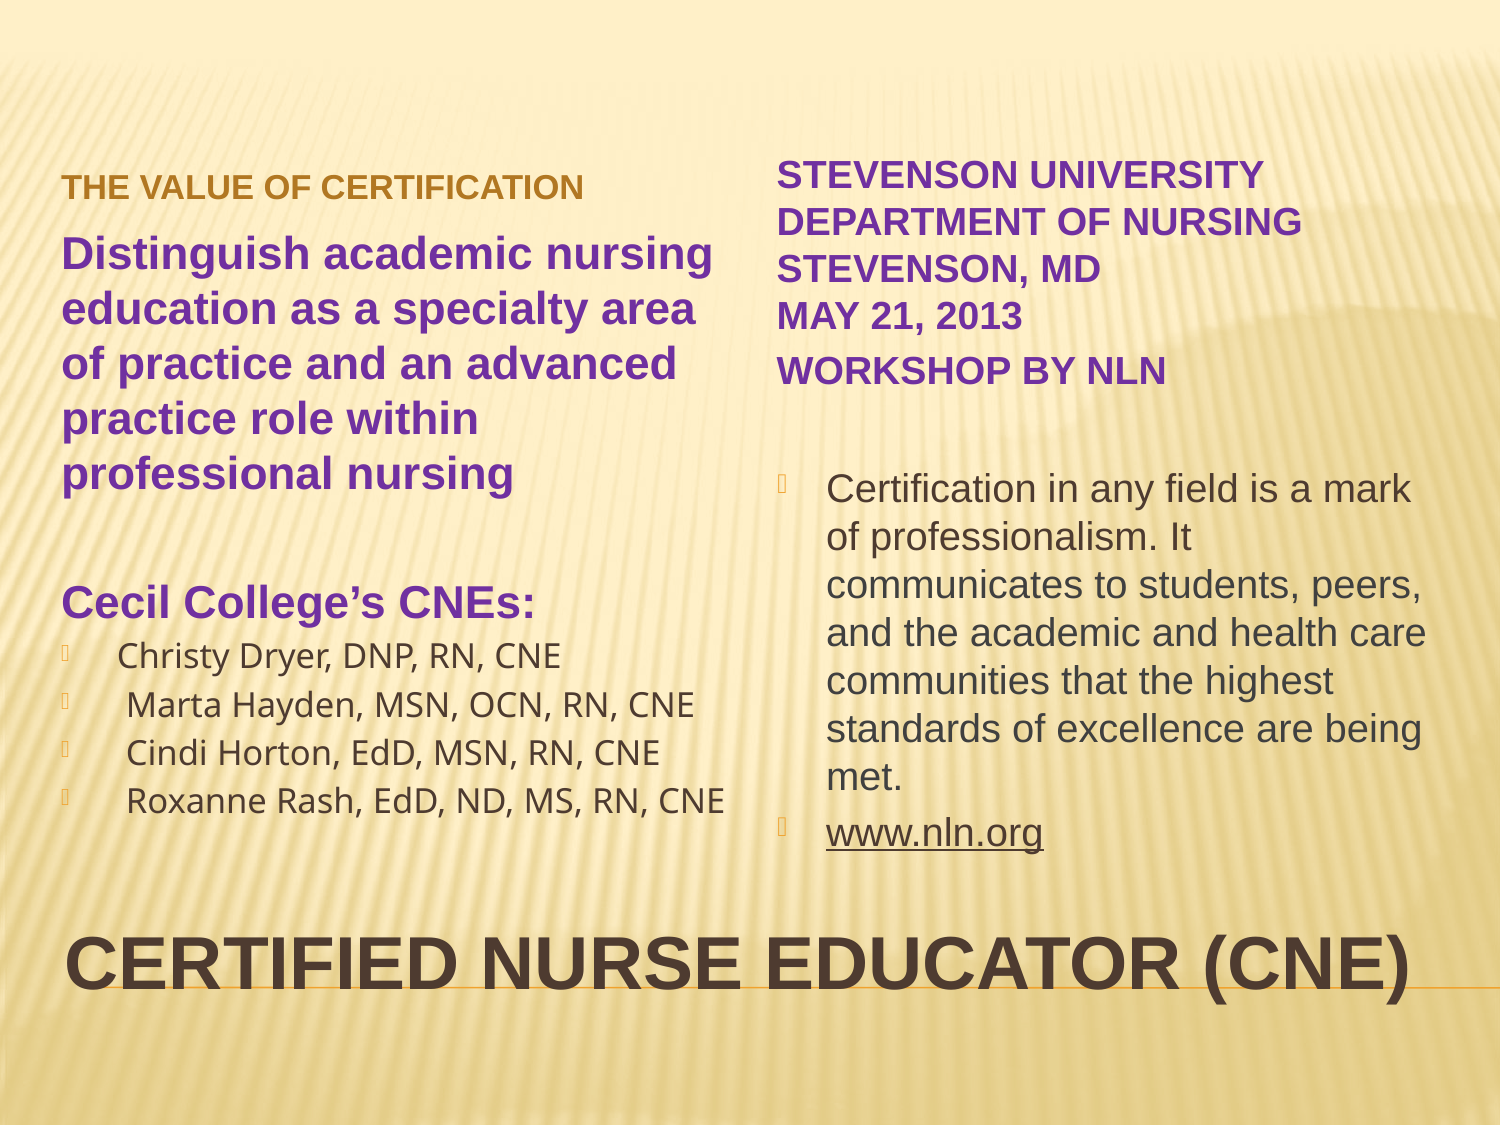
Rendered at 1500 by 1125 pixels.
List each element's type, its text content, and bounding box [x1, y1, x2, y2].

list The Value of Certification [46, 109, 750, 215]
list Stevenson University Department of Nursing Stevenson, MD May 21, 2013 Workshop by NLN [761, 87, 1467, 400]
title Certified Nurse Educator (CNE) [50, 887, 1463, 1033]
list Certification in any field is a mark of professionalism. It communicates to students, peers, and the academic and health care communities that the highest standards of excellence are being met. www.nln.org [762, 287, 1467, 863]
list Distinguish academic nursing education as a specialty area of practice and an advanced practice role within professional nursing Cecil College’s CNEs: Christy Dryer, DNP, RN, CNE Marta Hayden, MSN, OCN, RN, CNE Cindi Horton, EdD, MSN, RN, CNE Roxanne Rash, EdD, ND, MS, RN, CNE [46, 215, 750, 863]
